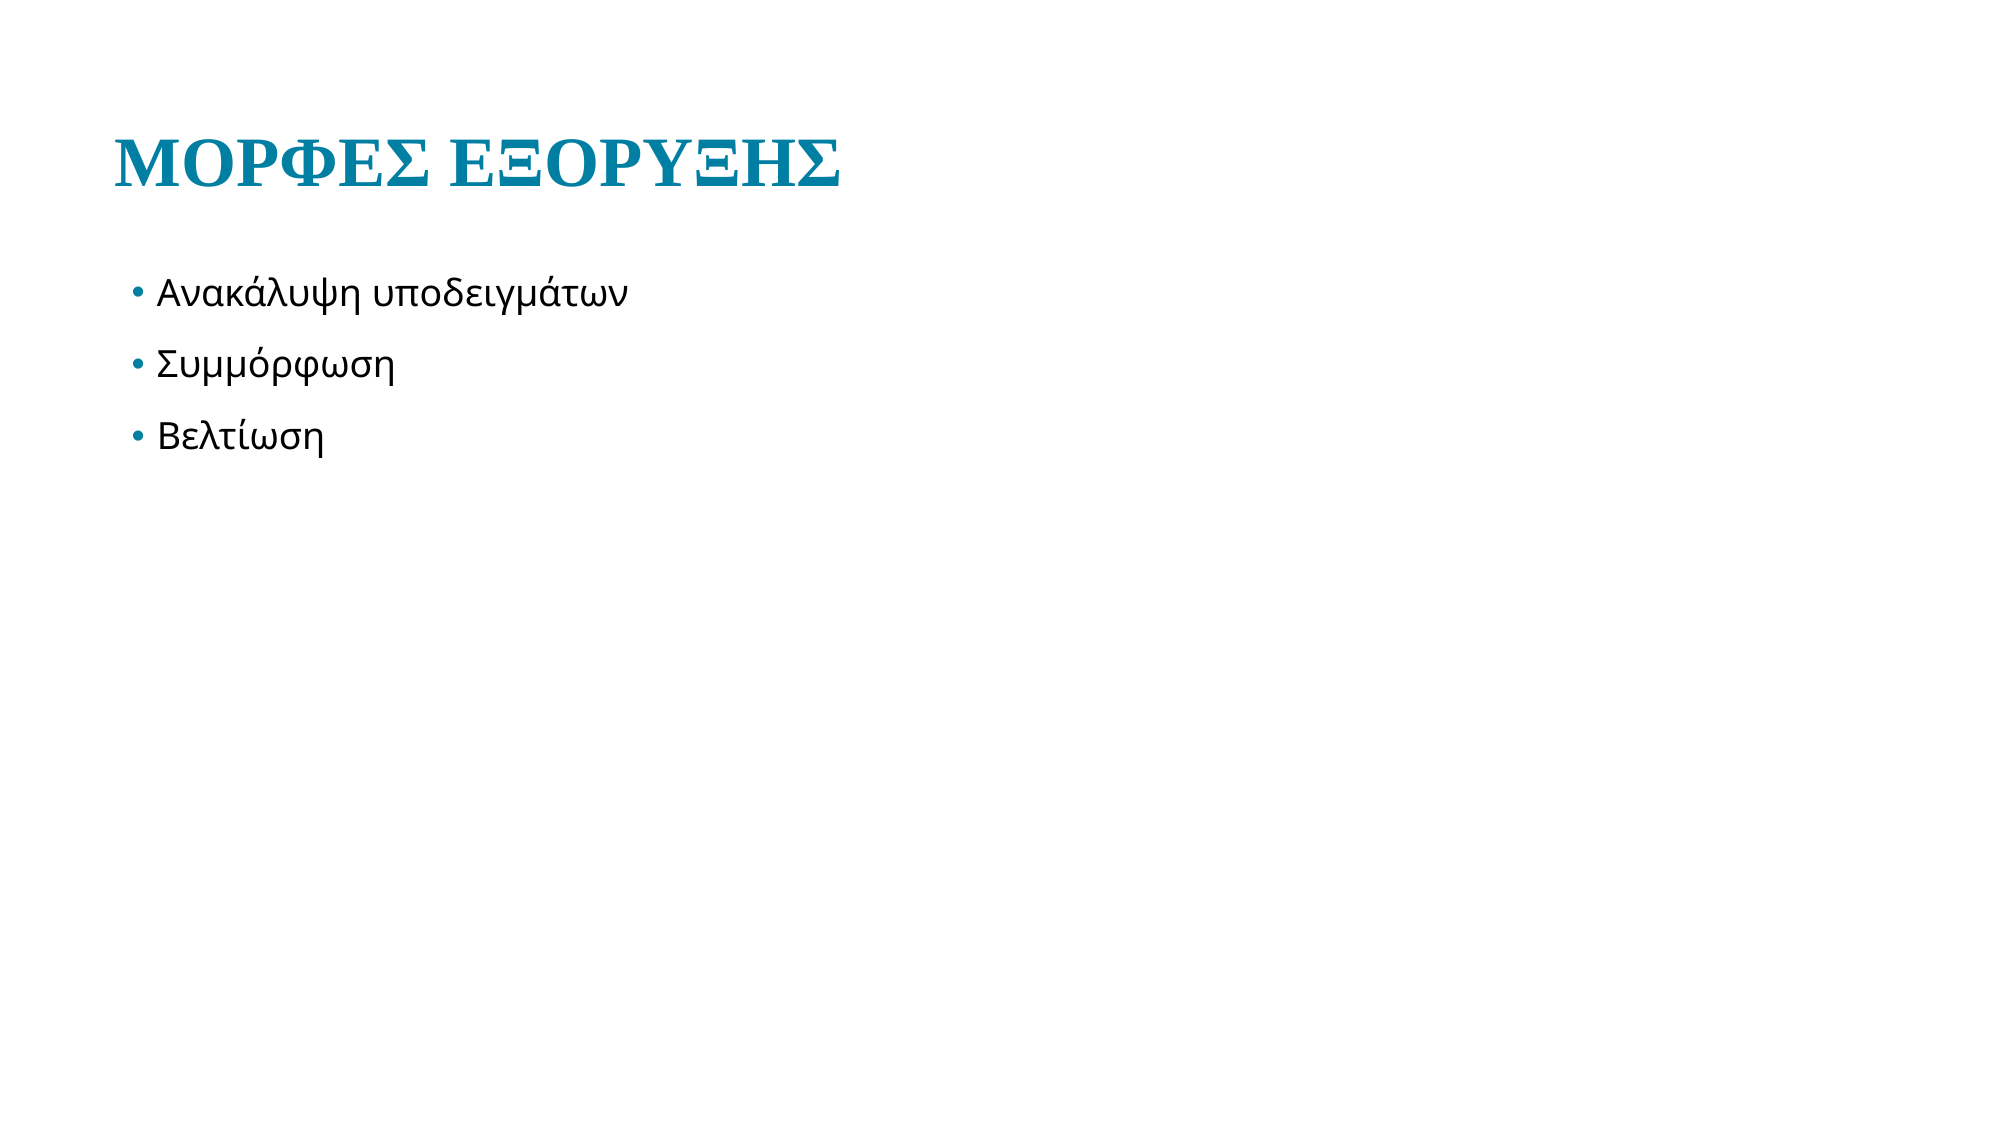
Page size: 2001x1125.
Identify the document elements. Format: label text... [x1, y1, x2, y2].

list Ανακάλυψη υποδειγμάτων Συμμόρφωση Βελτίωση [99, 258, 1774, 907]
title ΜΟΡΦΕΣ ΕΞΟΡΥΞΗΣ [99, 35, 1900, 216]
